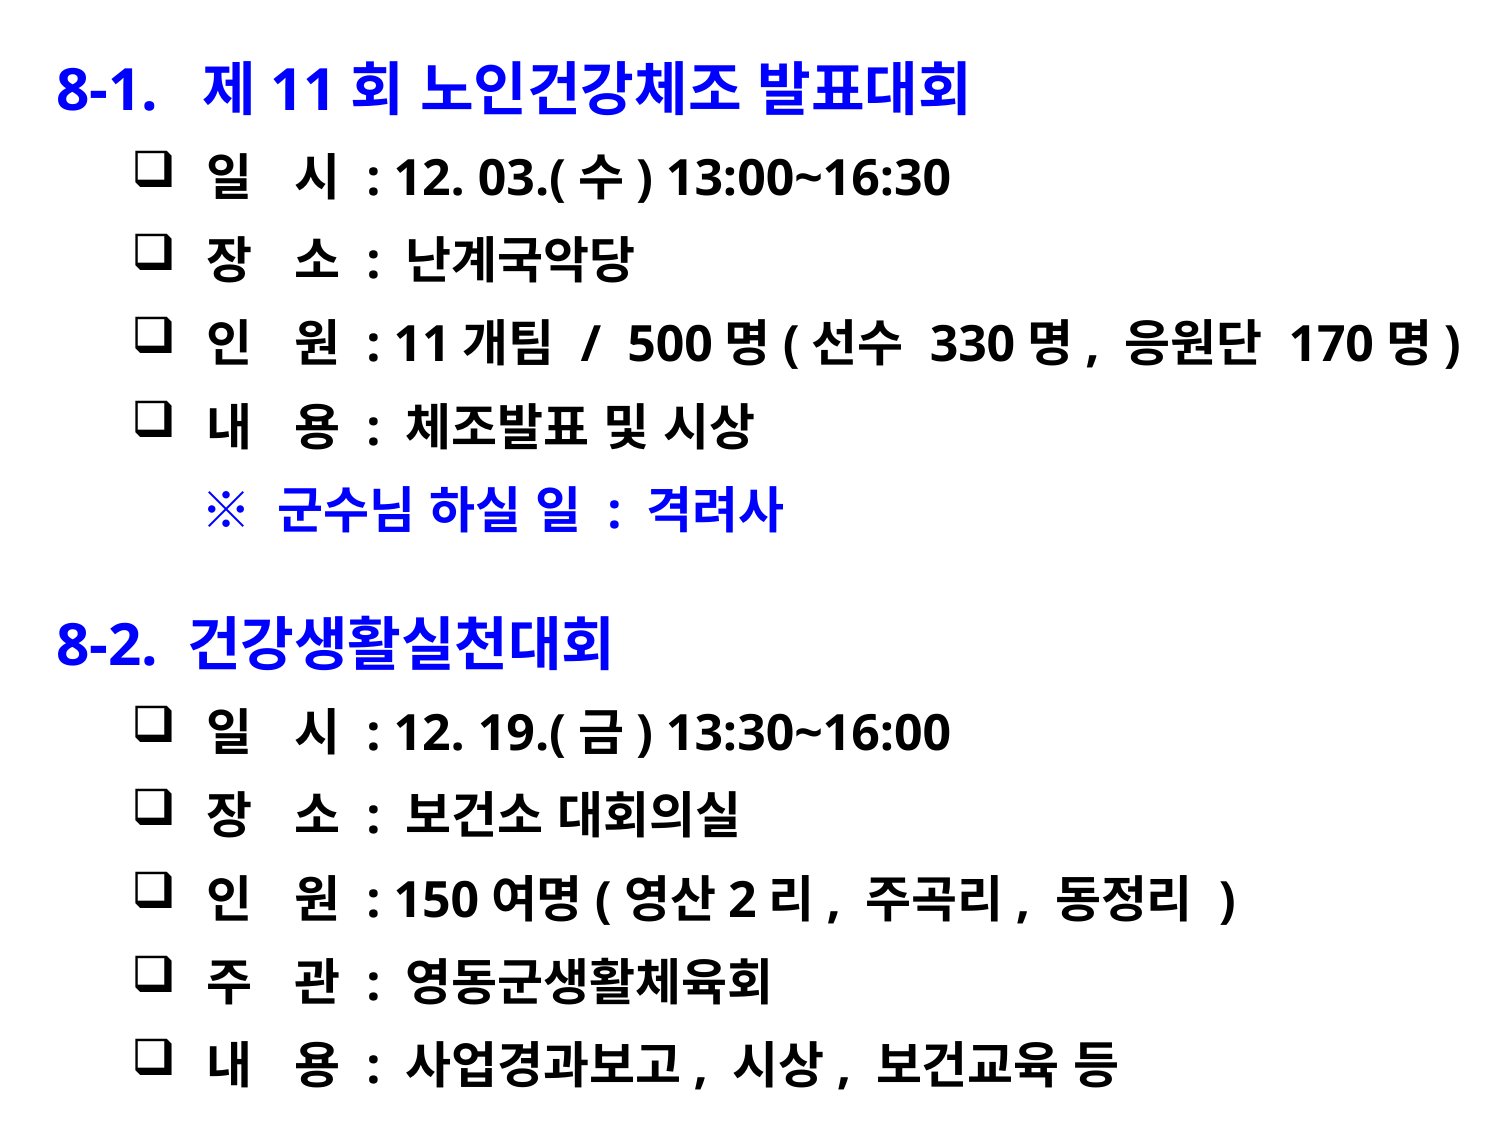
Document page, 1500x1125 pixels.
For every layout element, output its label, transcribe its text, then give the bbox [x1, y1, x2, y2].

text_box 8-1. 제11회 노인건강체조 발표대회 일 시 : 12. 03.(수) 13:00~16:30 장 소 : 난계국악당 인 원 : 11개팀 / 500명(선수 330명, 응원단 170명) 내 용 : 체조발표 및 시상 ※ 군수님 하실 일 : 격려사 [41, 30, 1471, 523]
text_box 8-2. 건강생활실천대회 일 시 : 12. 19.(금) 13:30~16:00 장 소 : 보건소 대회의실 인 원 : 150여명(영산2리, 주곡리, 동정리 ) 주 관 : 영동군생활체육회 내 용 : 사업경과보고, 시상, 보건교육 등 [41, 586, 1471, 1078]
